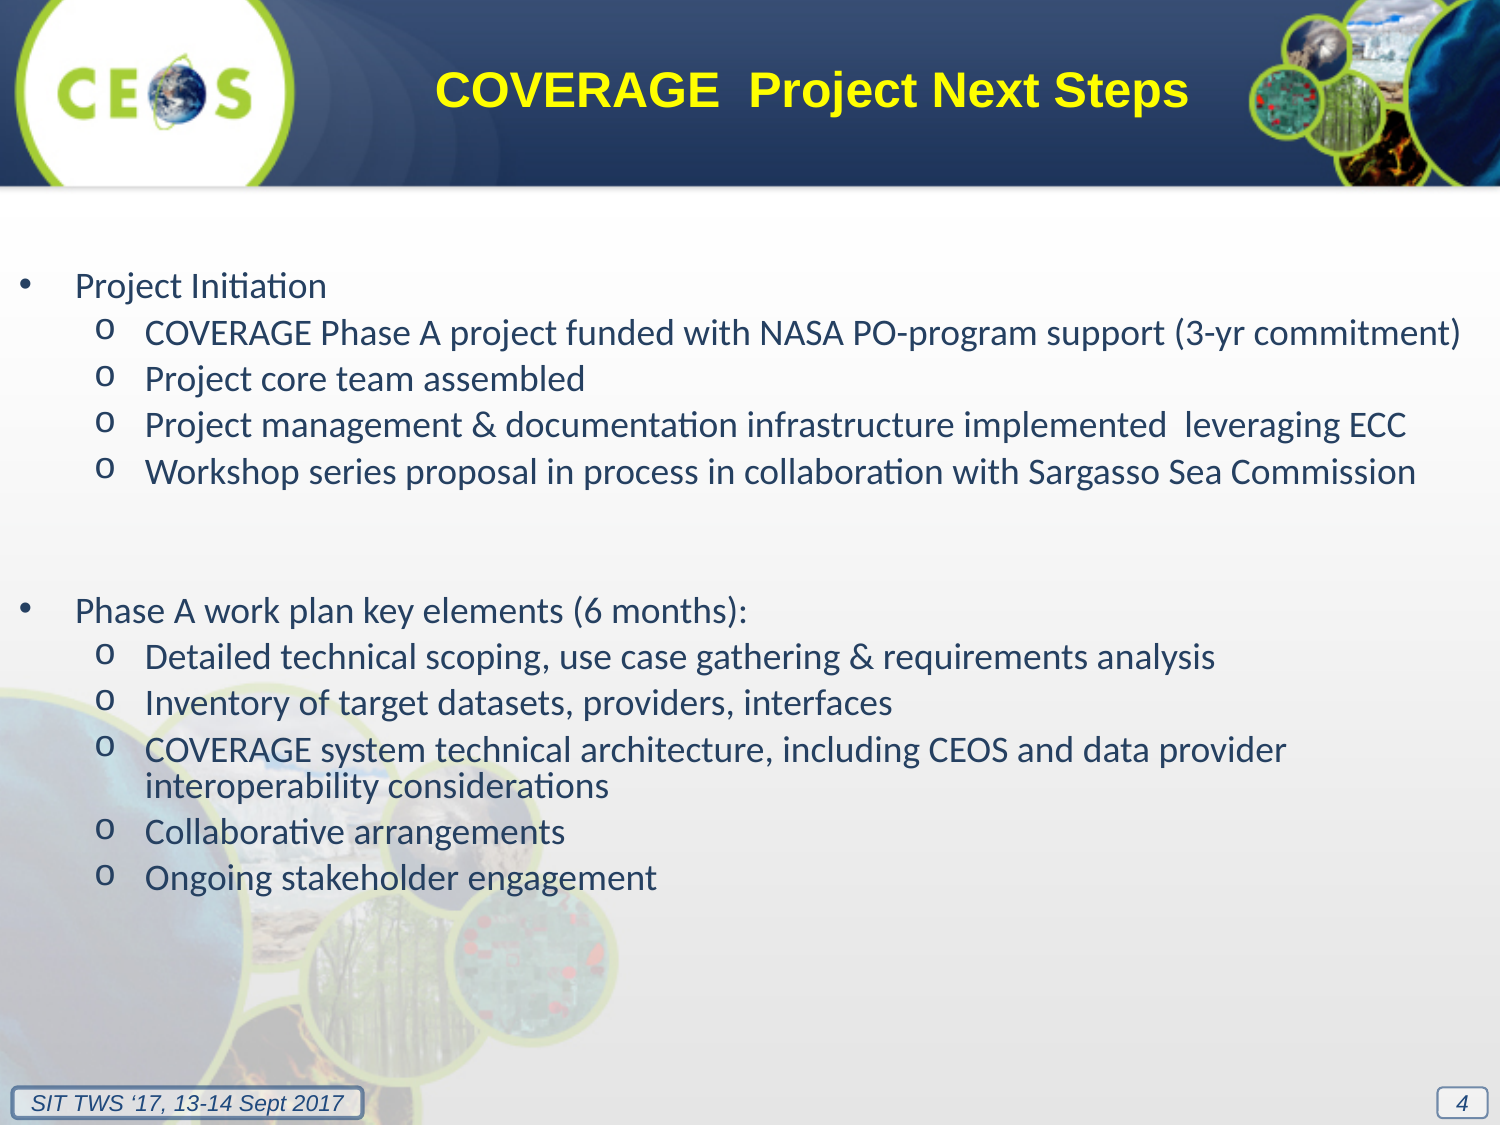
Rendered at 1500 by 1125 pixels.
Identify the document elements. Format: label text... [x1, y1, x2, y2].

picture [0, 0, 1500, 1125]
list Project Initiation COVERAGE Phase A project funded with NASA PO-program support (3-yr commitment) Project core team assembled Project management & documentation infrastructure implemented leveraging ECC Workshop series proposal in process in collaboration with Sargasso Sea Commission Phase A work plan key elements (6 months): Detailed technical scoping, use case gathering & requirements analysis Inventory of target datasets, providers, interfaces COVERAGE system technical architecture, including CEOS and data provider interoperability considerations Collaborative arrangements Ongoing stakeholder engagement [4, 262, 1500, 1038]
slide_number 4 [1436, 1086, 1489, 1120]
list COVERAGE Project Next Steps [337, 50, 1288, 138]
